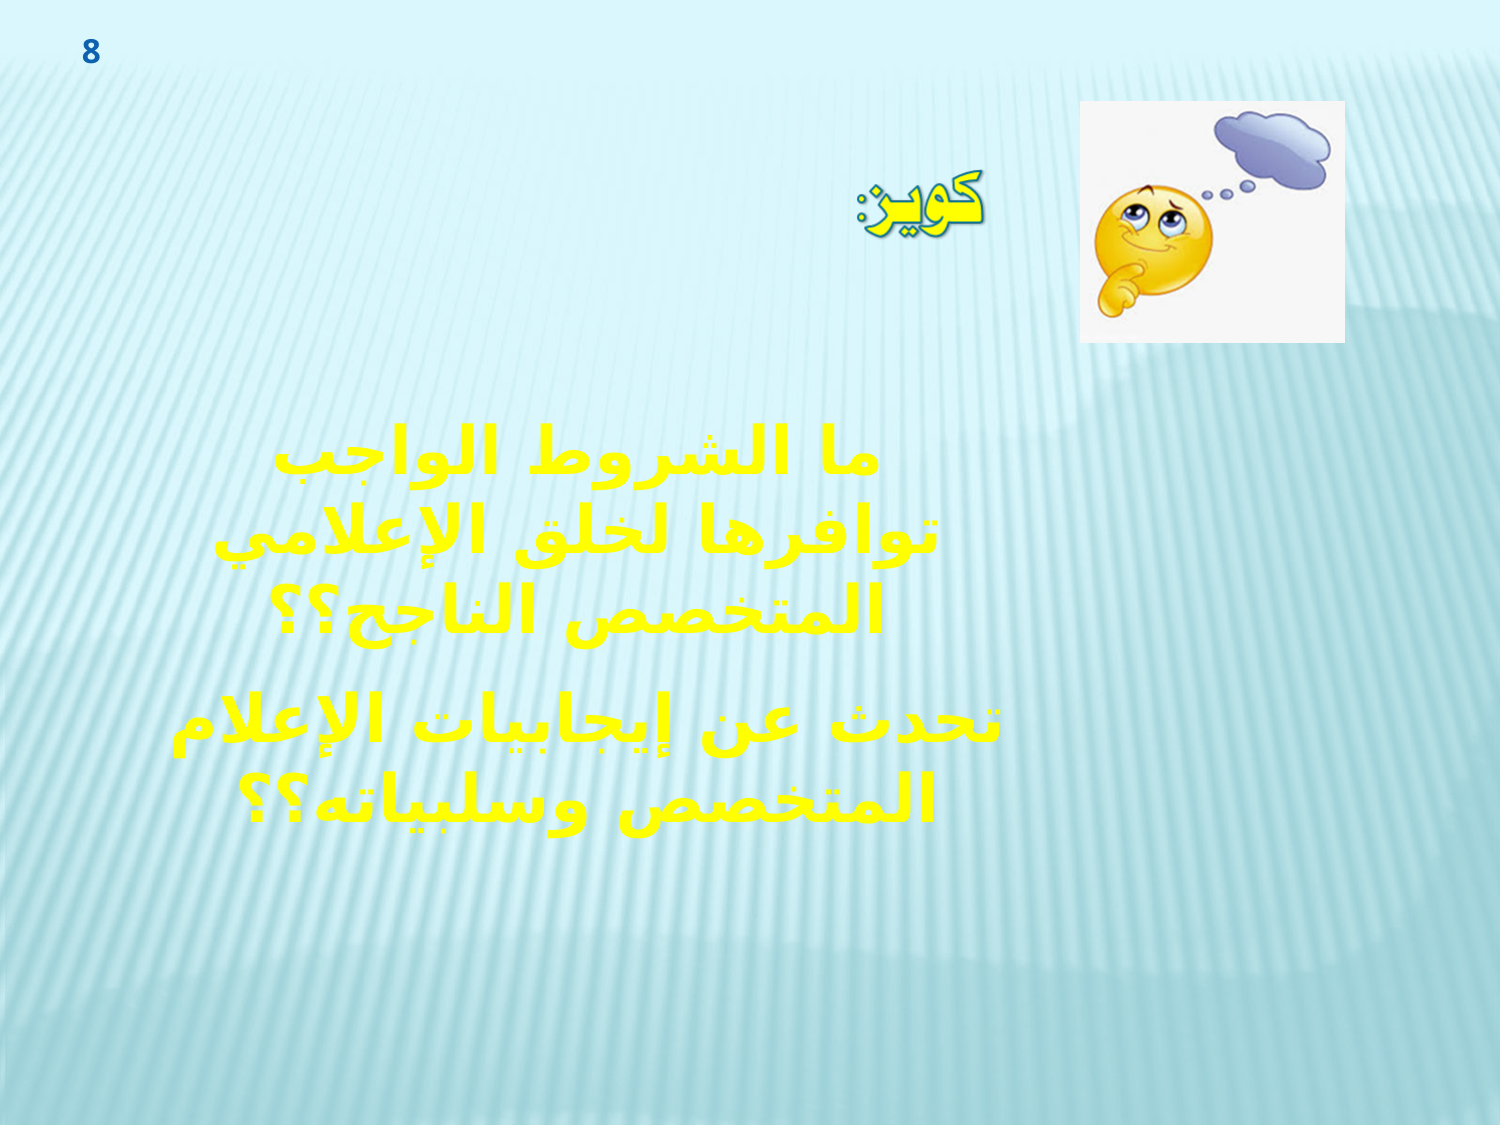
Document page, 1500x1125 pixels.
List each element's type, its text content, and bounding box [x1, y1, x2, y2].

picture [808, 140, 1030, 290]
slide_number 8 [0, 22, 116, 63]
text_box تحدث عن إيجابيات الإعلام المتخصص وسلبياته؟؟ [146, 668, 1029, 844]
picture [1080, 101, 1346, 344]
text_box ما الشروط الواجب توافرها لخلق الإعلامي المتخصص الناجح؟؟ [135, 400, 1019, 655]
